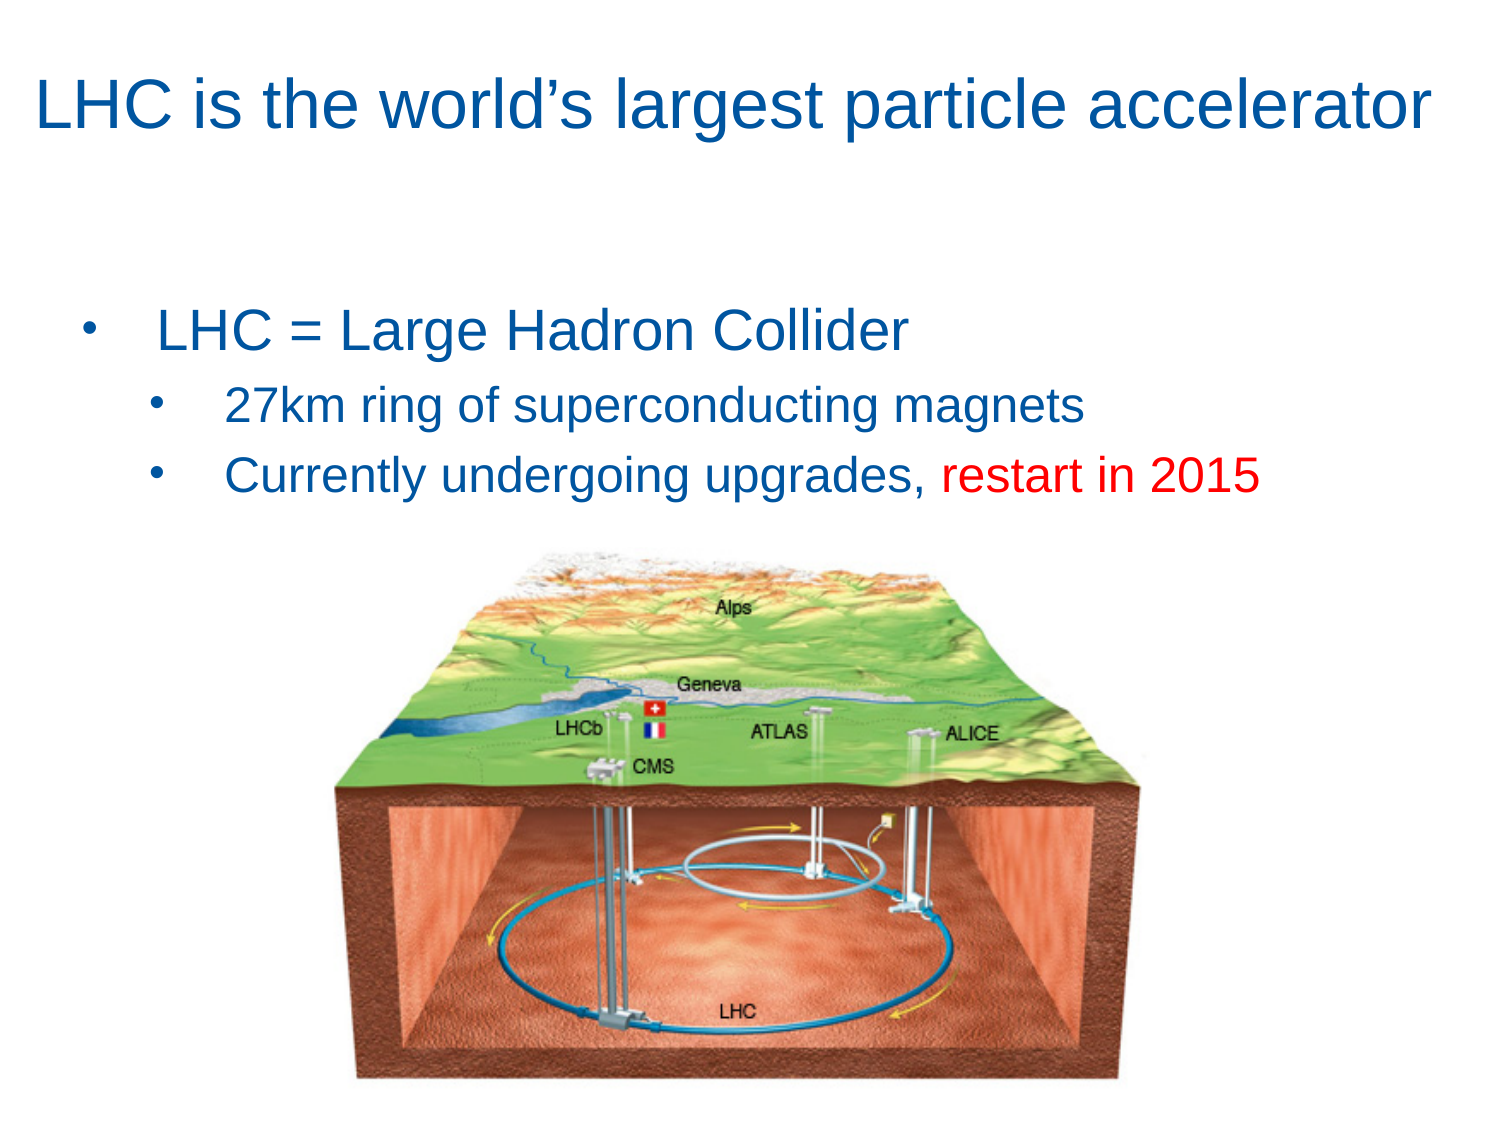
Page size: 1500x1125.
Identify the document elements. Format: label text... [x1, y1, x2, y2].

list LHC = Large Hadron Collider 27km ring of superconducting magnets Currently undergoing upgrades, restart in 2015 [60, 284, 1350, 1026]
picture [321, 546, 1151, 1103]
title LHC is the world’s largest particle accelerator [26, 23, 1475, 178]
